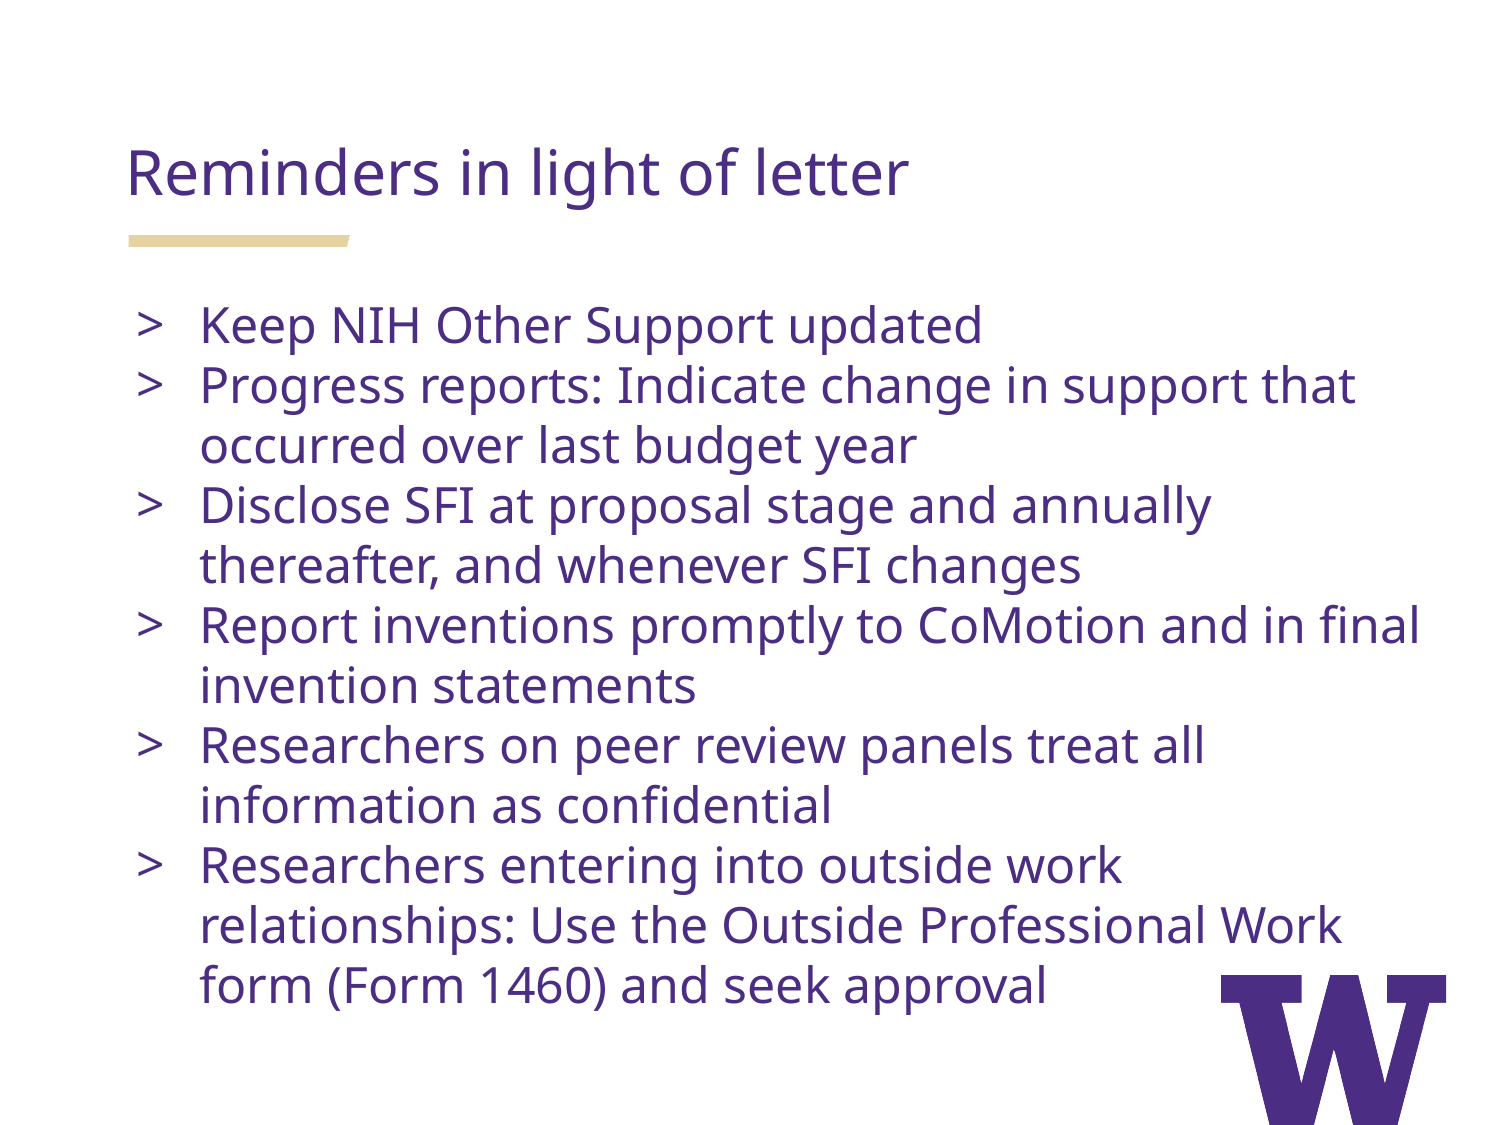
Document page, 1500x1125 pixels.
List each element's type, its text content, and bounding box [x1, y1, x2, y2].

list Reminders in light of letter [110, 60, 1453, 224]
list Keep NIH Other Support updated Progress reports: Indicate change in support that occurred over last budget year Disclose SFI at proposal stage and annually thereafter, and whenever SFI changes Report inventions promptly to CoMotion and in final invention statements Researchers on peer review panels treat all information as confidential Researchers entering into outside work relationships: Use the Outside Professional Work form (Form 1460) and seek approval [109, 278, 1454, 937]
picture [1221, 975, 1447, 1125]
picture [128, 235, 350, 247]
